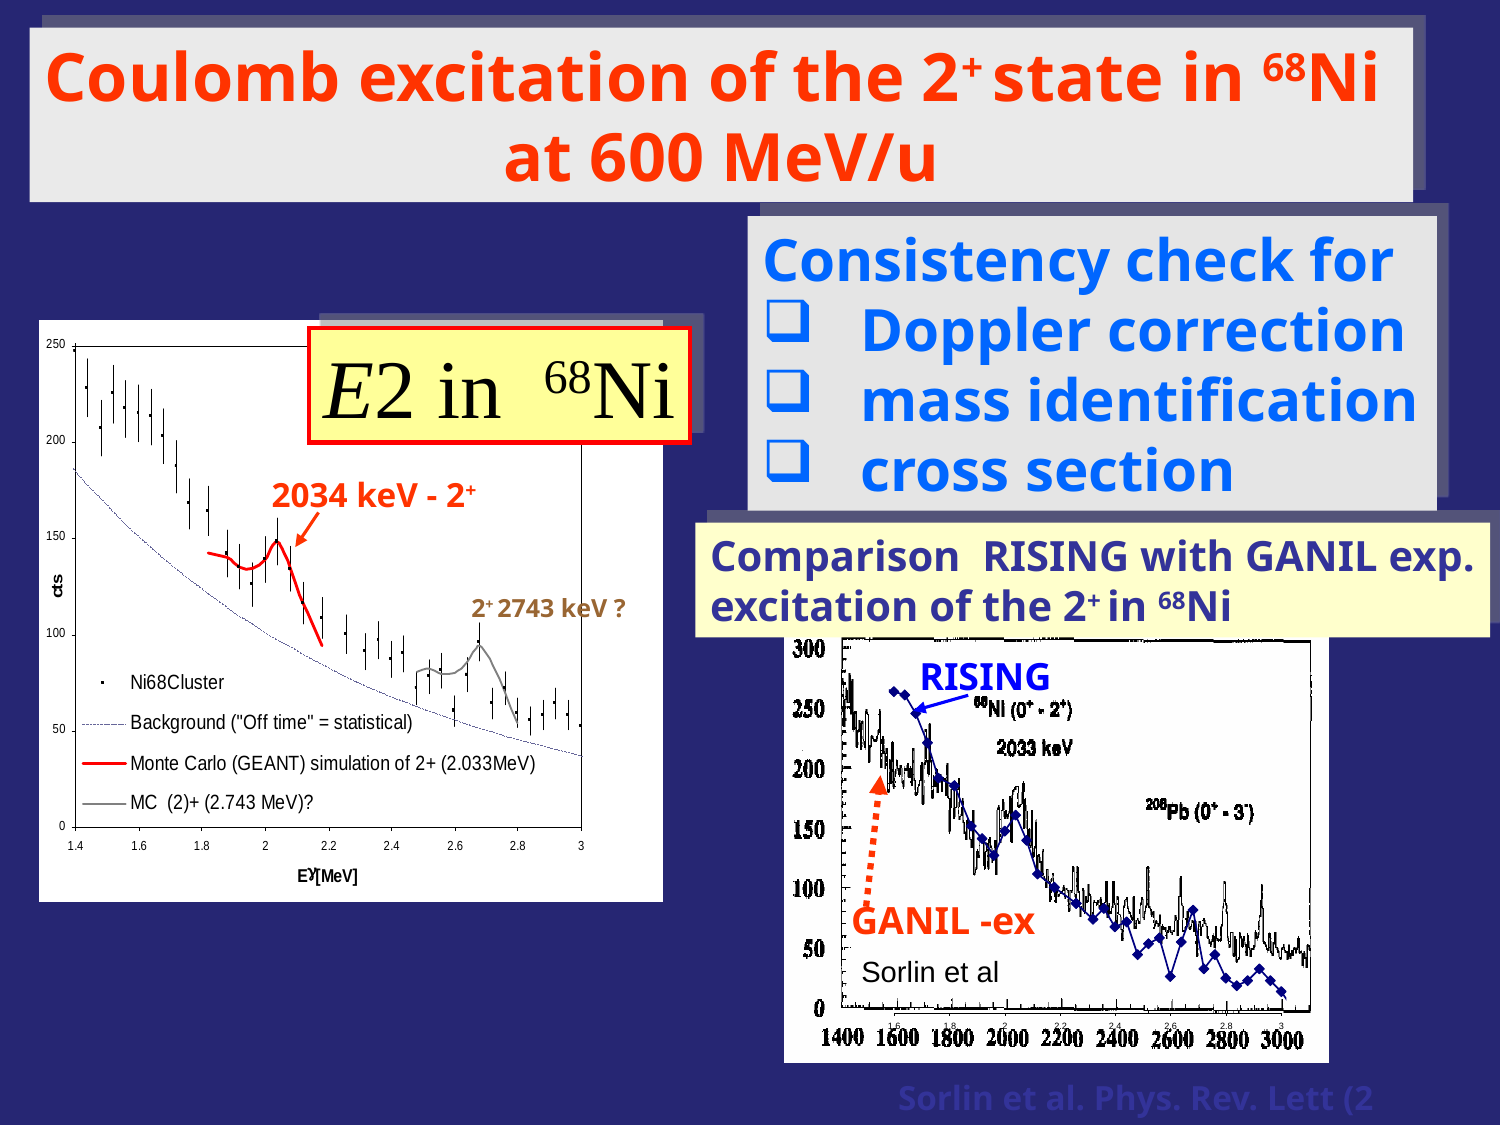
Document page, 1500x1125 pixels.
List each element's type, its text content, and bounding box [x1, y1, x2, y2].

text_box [39, 319, 697, 903]
text_box Sorlin et al. Phys. Rev. Lett (2 [883, 1069, 1390, 1125]
text_box Consistency check for Doppler correction mass identification cross section [747, 216, 1437, 511]
text_box Comparison RISING with GANIL exp. excitation of the 2+ in 68Ni [701, 522, 1491, 638]
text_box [824, 645, 1303, 1014]
picture [784, 555, 1330, 1064]
text_box Coulomb excitation of the 2+ state in 68Ni at 600 MeV/u [29, 27, 1414, 203]
